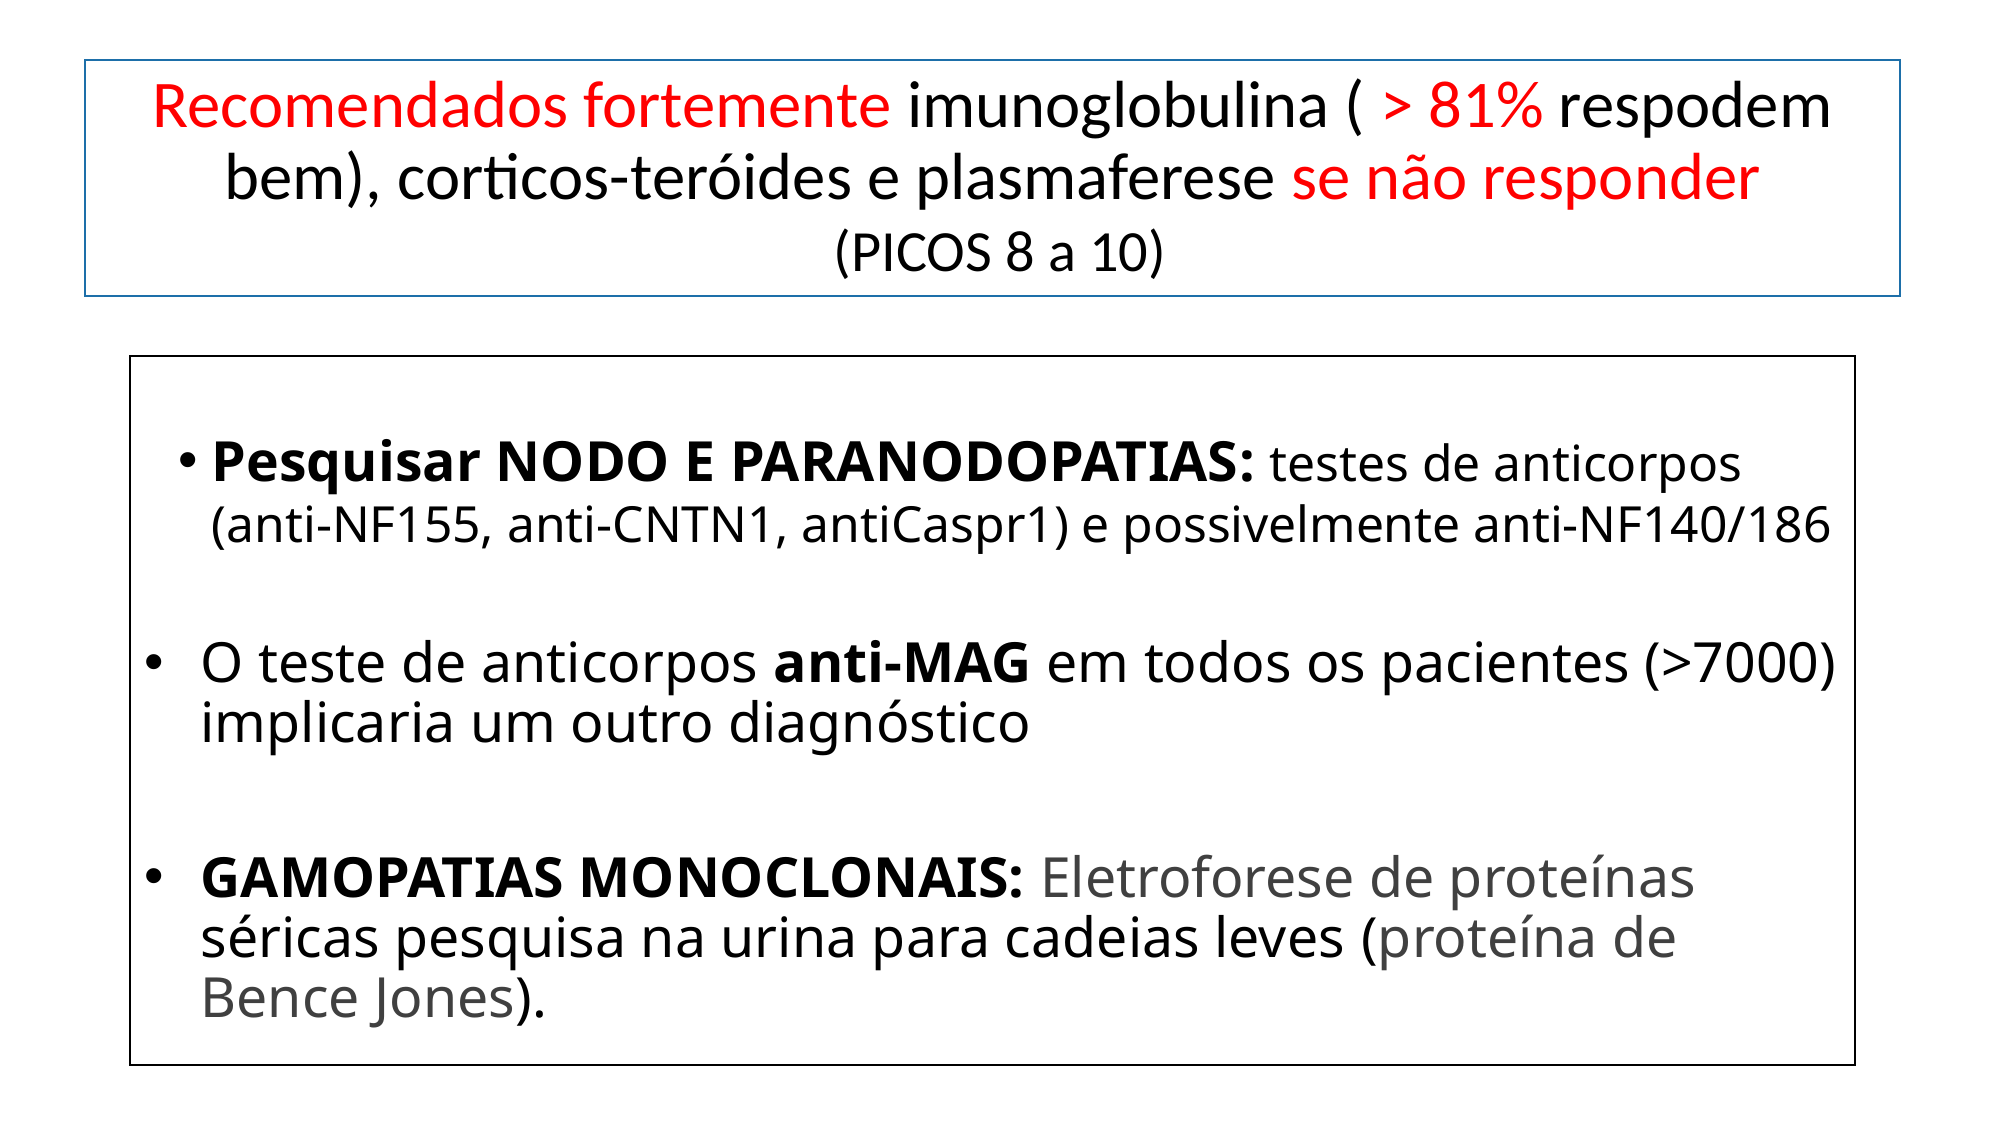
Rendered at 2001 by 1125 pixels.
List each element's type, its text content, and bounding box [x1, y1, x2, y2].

title Recomendados fortemente imunoglobulina ( > 81% respodem bem), corticos-teróides e plasmaferese se não responder (PICOS 8 a 10) [84, 59, 1901, 297]
list Pesquisar NODO E PARANODOPATIAS: testes de anticorpos (anti-NF155, anti-CNTN1, antiCaspr1) e possivelmente anti-NF140/186 O teste de anticorpos anti-MAG em todos os pacientes (>7000) implicaria um outro diagnóstico GAMOPATIAS MONOCLONAIS: Eletroforese de proteínas séricas pesquisa na urina para cadeias leves (proteína de Bence Jones). [129, 355, 1856, 1066]
